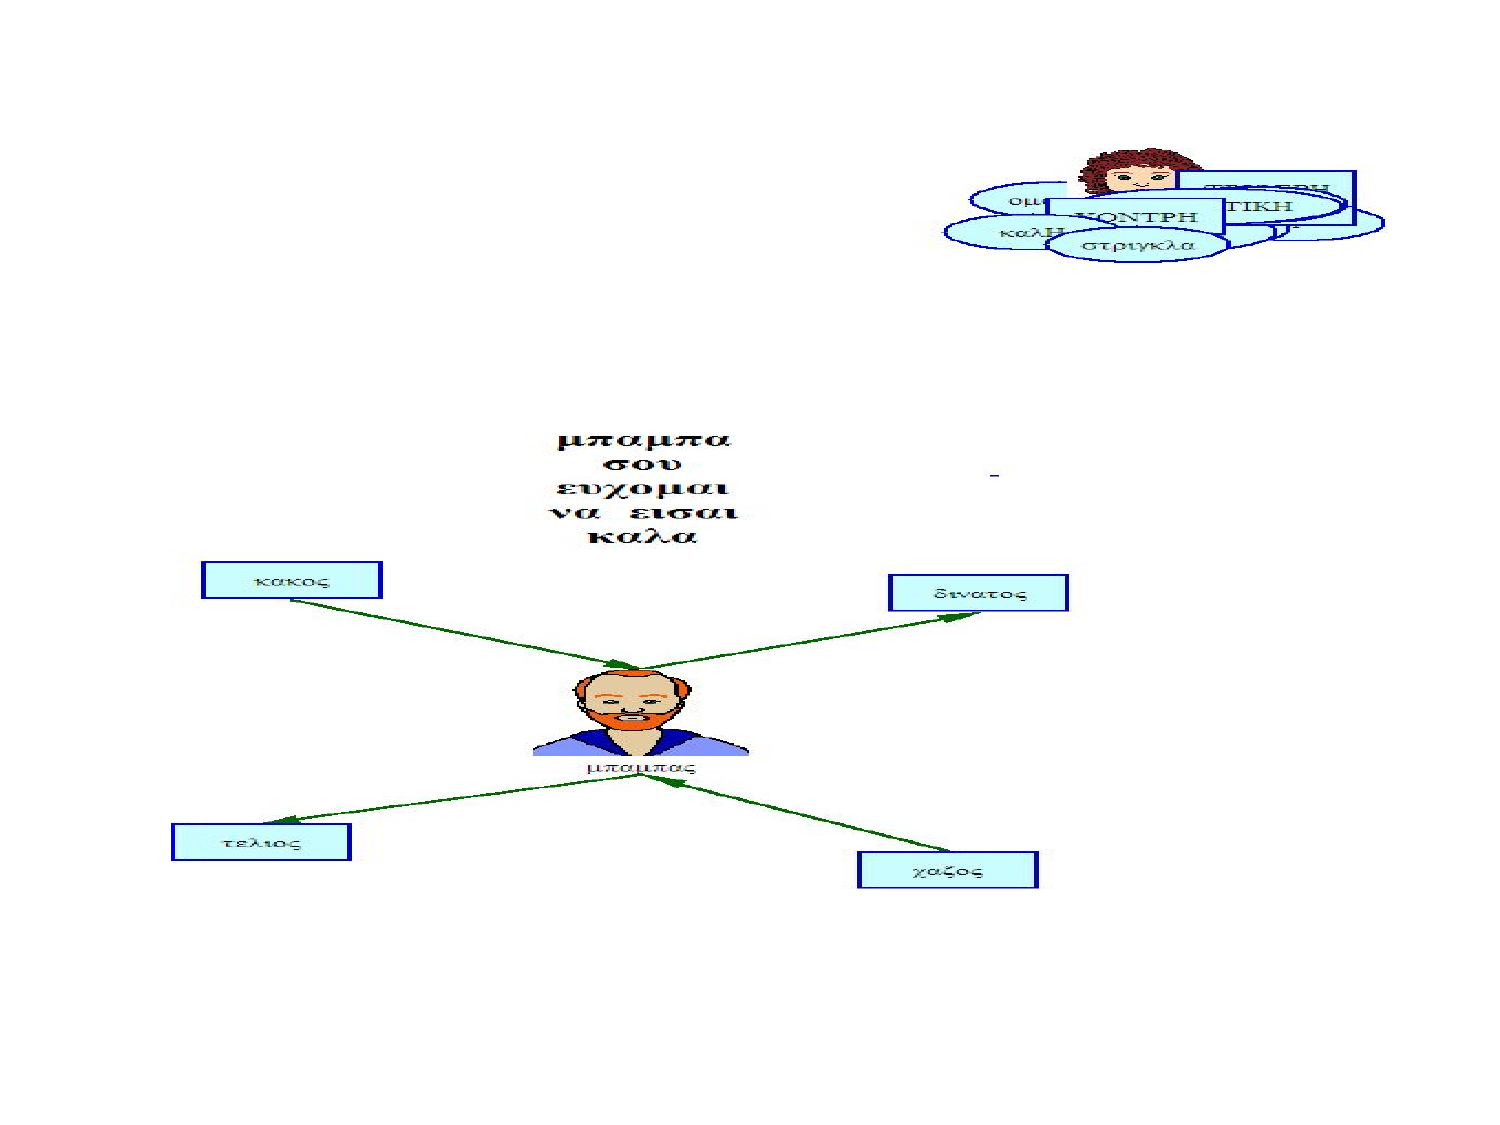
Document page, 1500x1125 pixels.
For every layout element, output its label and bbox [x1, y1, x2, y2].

picture [170, 148, 1389, 889]
